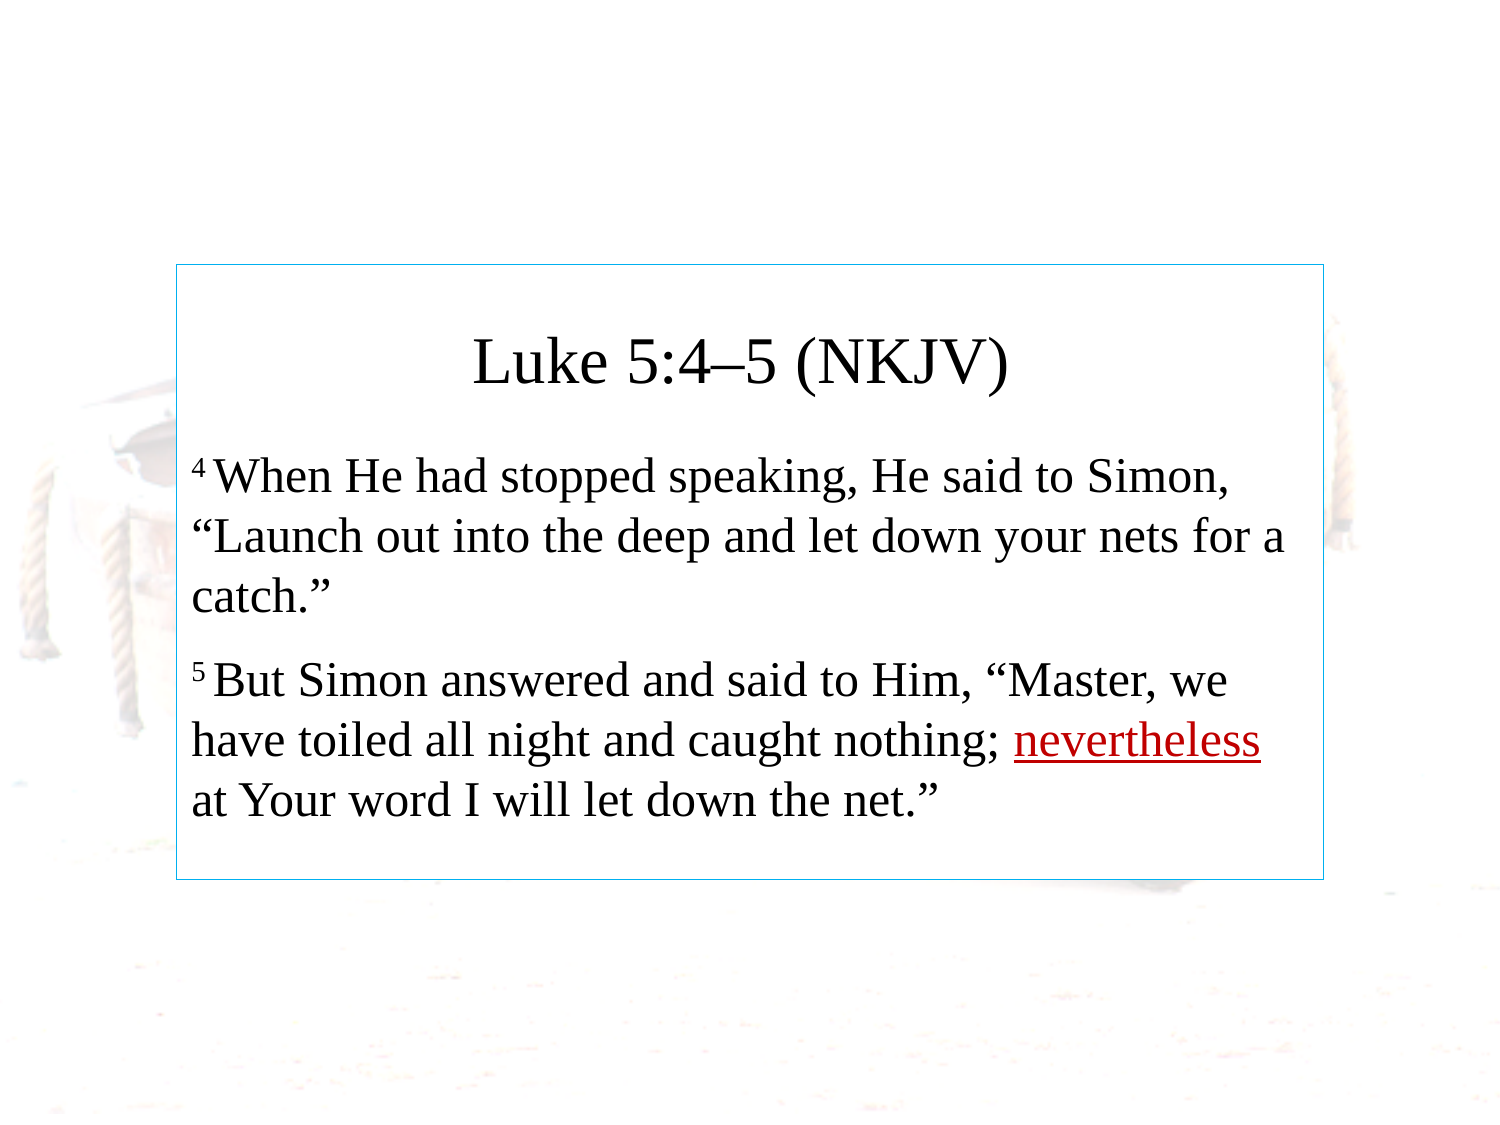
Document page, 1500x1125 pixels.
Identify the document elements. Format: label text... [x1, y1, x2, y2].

text_box Luke 5:4–5 (NKJV) 4 When He had stopped speaking, He said to Simon, “Launch out into the deep and let down your nets for a catch.” 5 But Simon answered and said to Him, “Master, we have toiled all night and caught nothing; nevertheless at Your word I will let down the net.” [176, 264, 1324, 880]
